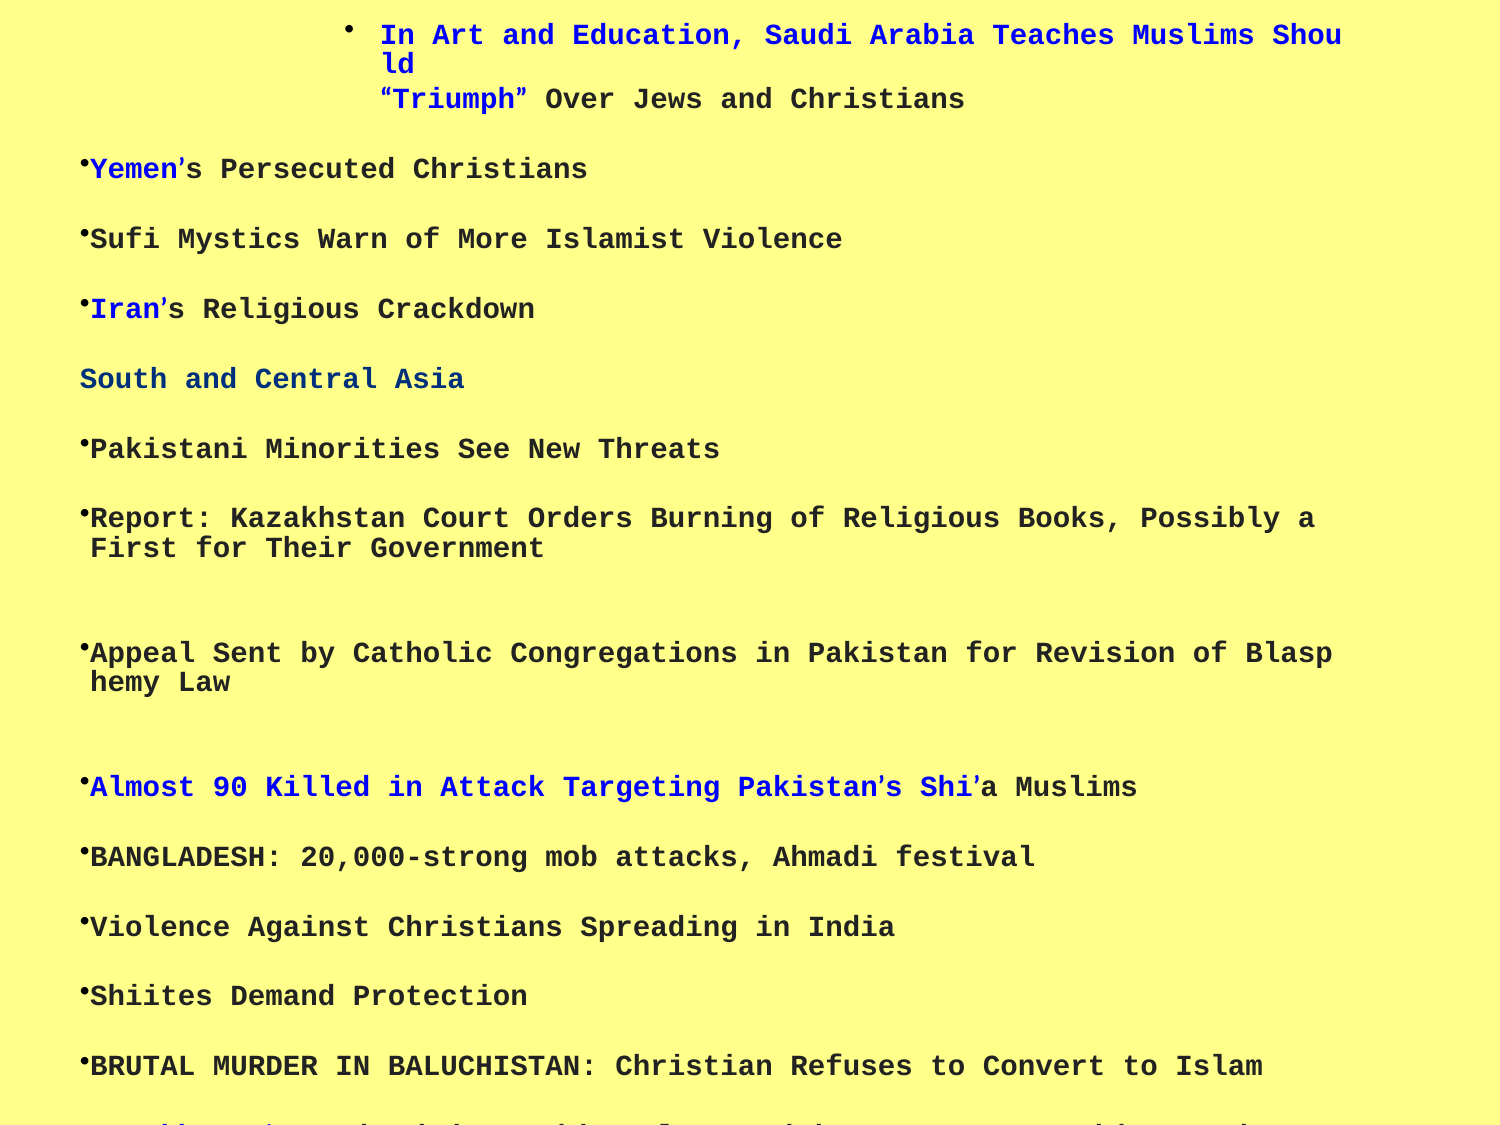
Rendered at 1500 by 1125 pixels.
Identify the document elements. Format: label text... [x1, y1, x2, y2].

text_box In Art and Education, Saudi Arabia Teaches Muslims Should “Triumph” Over Jews and Christians Yemen’s Persecuted Christians Sufi Mystics Warn of More Islamist Violence Iran’s Religious Crackdown South and Central Asia Pakistani Minorities See New Threats Report: Kazakhstan Court Orders Burning of Religious Books, Possibly a First for Their Government Appeal Sent by Catholic Congregations in Pakistan for Revision of Blasphemy Law Almost 90 Killed in Attack Targeting Pakistan’s Shi’a Muslims BANGLADESH: 20,000-strong mob attacks, Ahmadi festival Violence Against Christians Spreading in India Shiites Demand Protection BRUTAL MURDER IN BALUCHISTAN: Christian Refuses to Convert to Islam Kazakhstan’s authorities raid at least eight separate worship meetings [64, 7, 1365, 1072]
